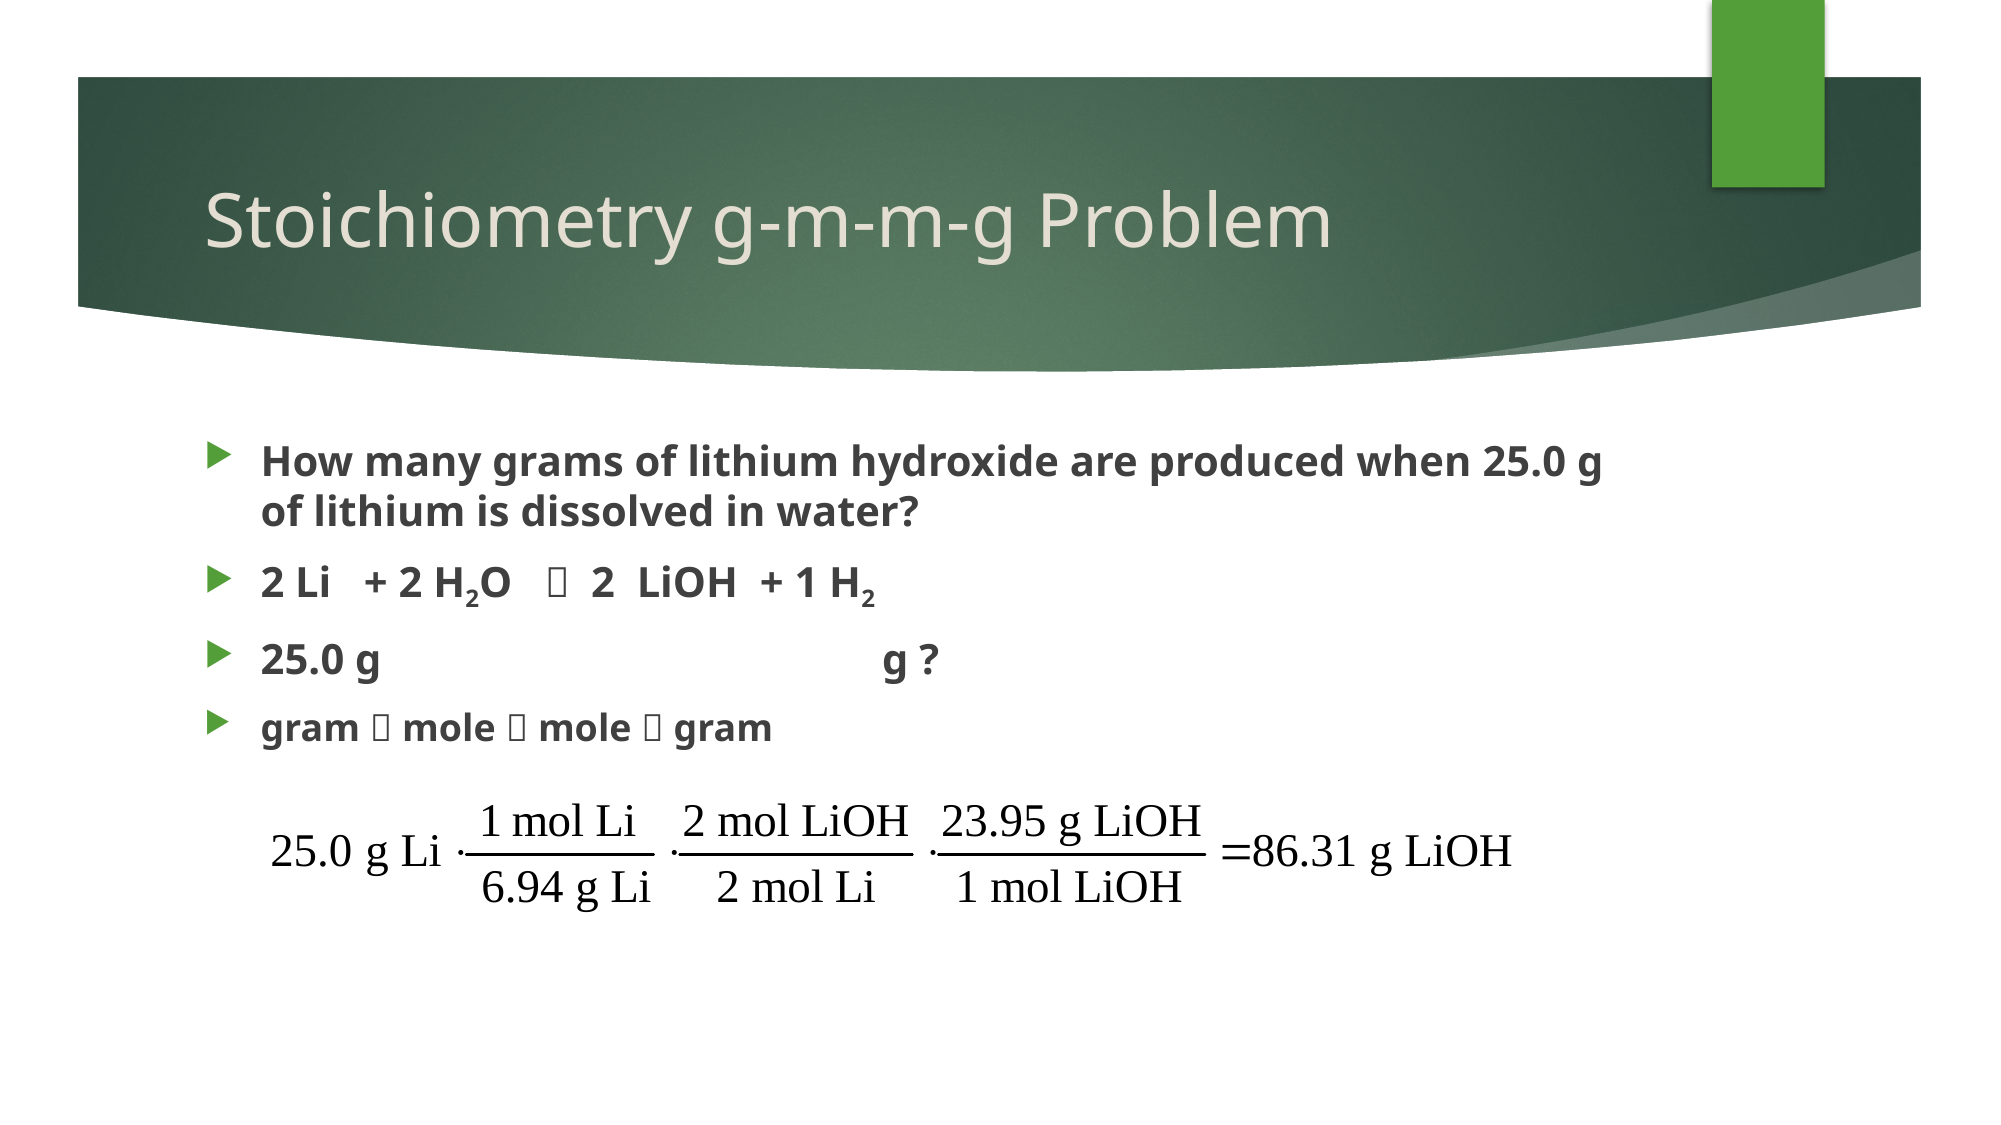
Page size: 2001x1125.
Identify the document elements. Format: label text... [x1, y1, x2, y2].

list How many grams of lithium hydroxide are produced when 25.0 g of lithium is dissolved in water? 2 Li + 2 H2O  2 LiOH + 1 H2 25.0 g g ? gram  mole  mole  gram [189, 427, 1638, 988]
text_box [263, 791, 1523, 922]
title Stoichiometry g-m-m-g Problem [189, 159, 1638, 276]
